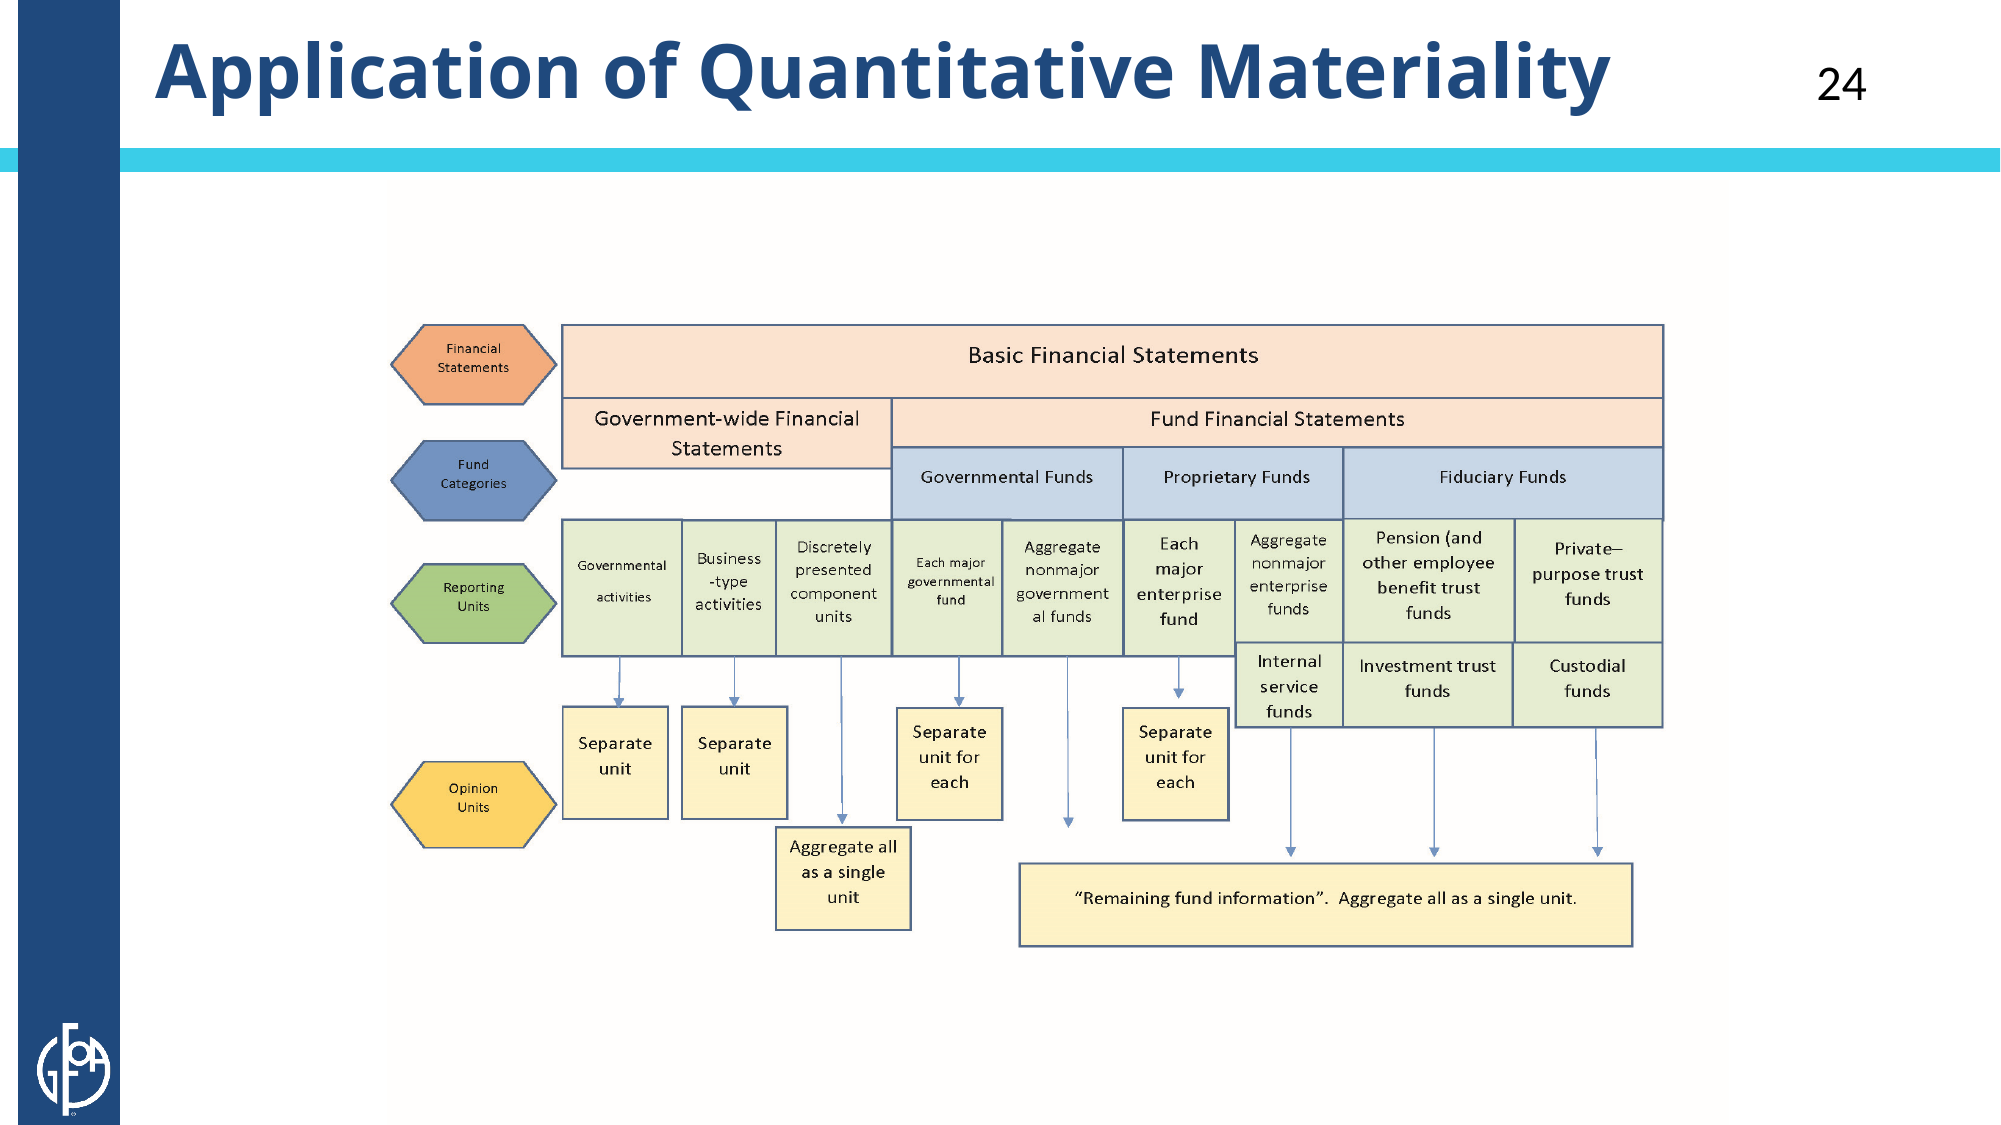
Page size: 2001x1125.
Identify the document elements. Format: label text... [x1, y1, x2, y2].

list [386, 180, 1729, 1125]
title Application of Quantitative Materiality [140, 0, 1978, 138]
text_box 24 [1801, 43, 2000, 119]
